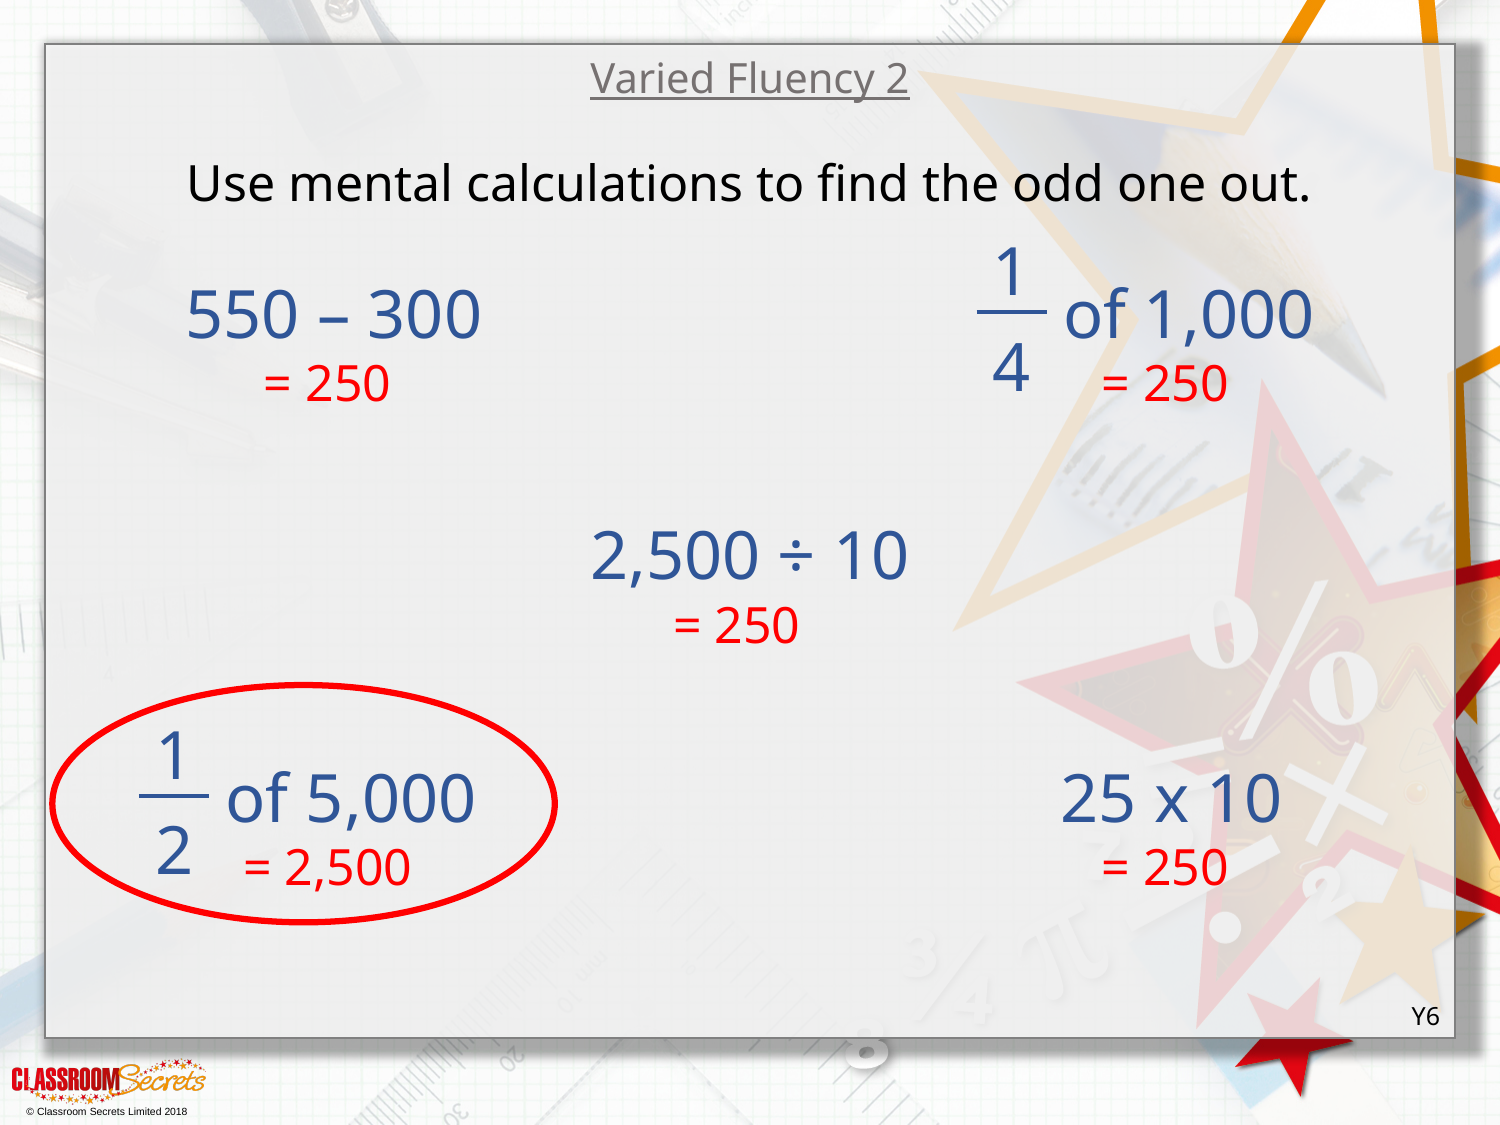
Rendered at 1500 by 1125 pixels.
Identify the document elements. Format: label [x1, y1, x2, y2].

picture [0, 0, 1500, 1125]
text_box [11, 1058, 207, 1125]
